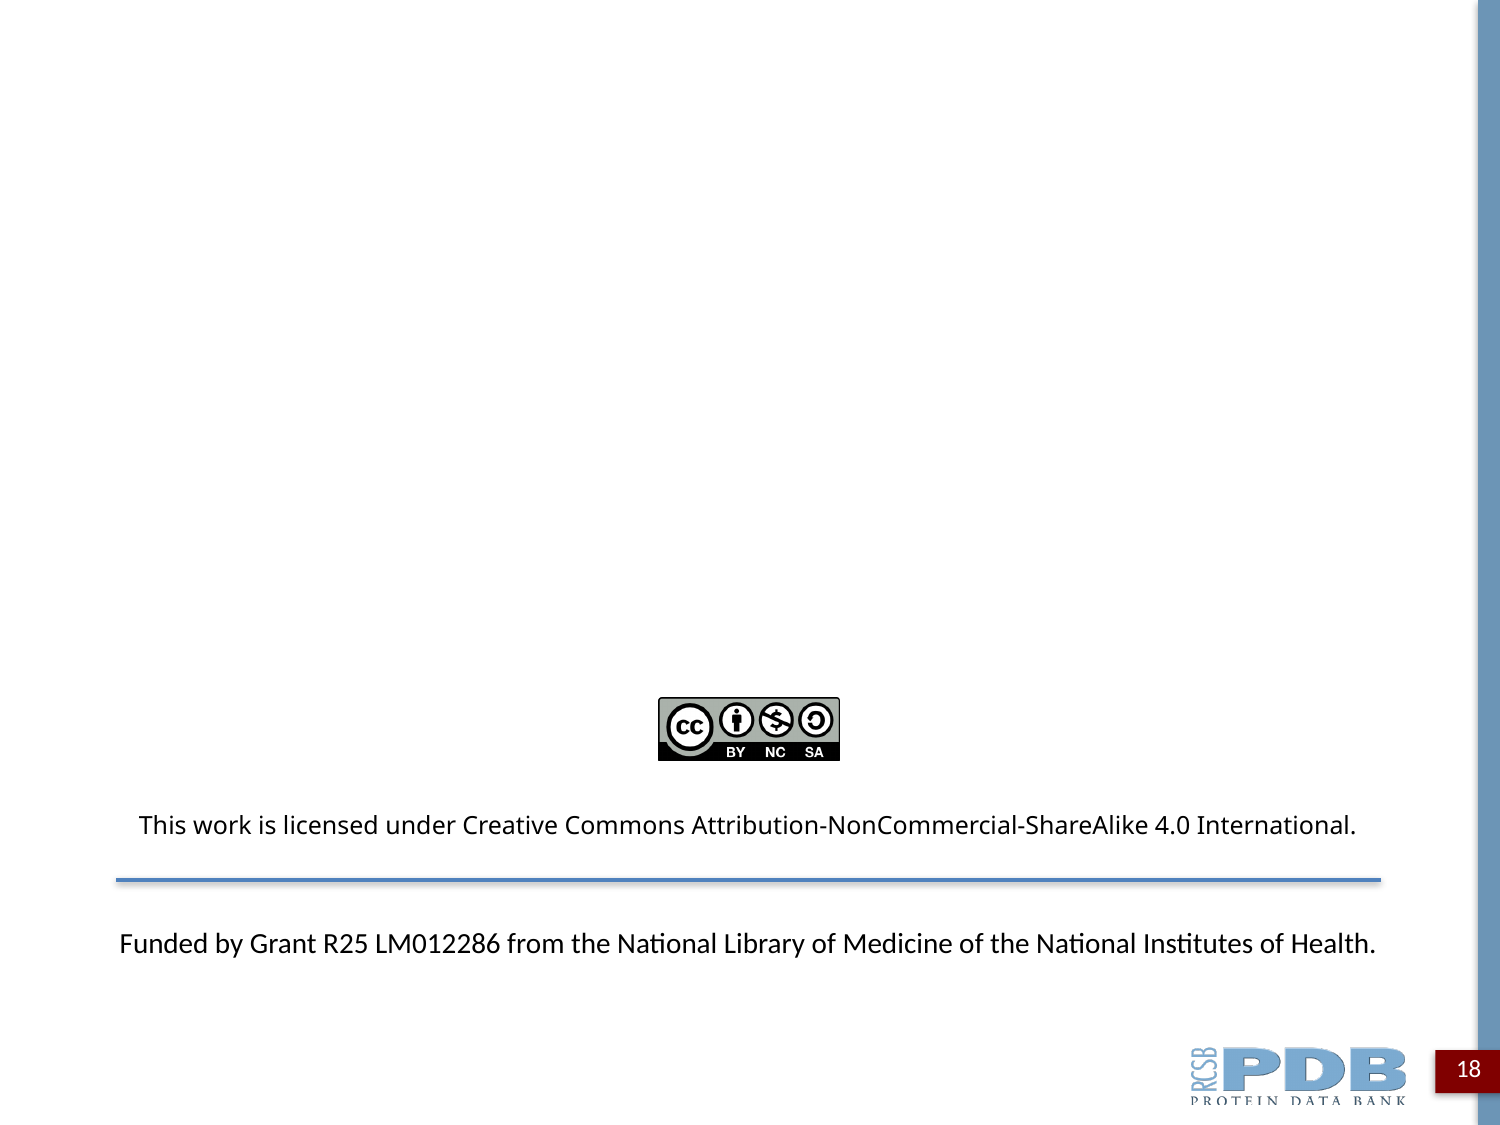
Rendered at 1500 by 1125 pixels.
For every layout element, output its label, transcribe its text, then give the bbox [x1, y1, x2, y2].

text_box Funded by Grant R25 LM012286 from the National Library of Medicine of the National Institutes of Health. [104, 917, 1393, 967]
text_box This work is licensed under Creative Commons Attribution-NonCommercial-ShareAlike 4.0 International. [123, 802, 1374, 847]
picture [658, 697, 840, 762]
picture [1190, 1047, 1406, 1105]
slide_number 18 [1435, 1037, 1500, 1098]
